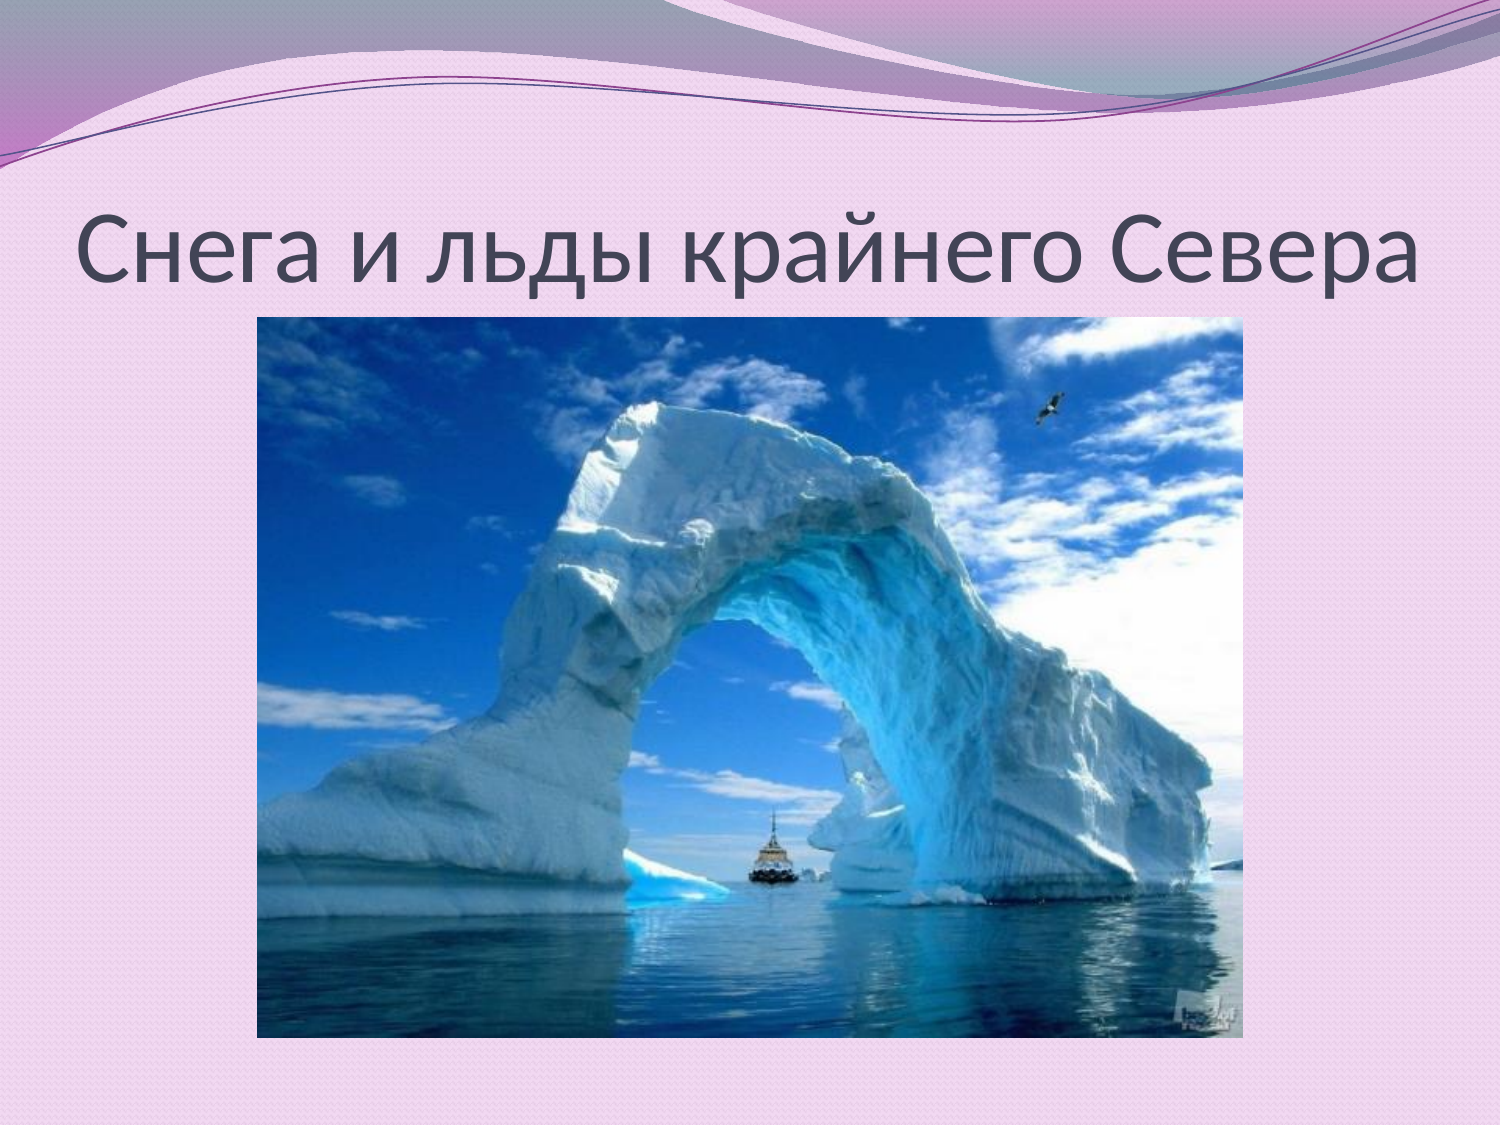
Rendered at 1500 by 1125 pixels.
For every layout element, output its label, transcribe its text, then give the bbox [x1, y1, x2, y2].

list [257, 317, 1243, 1038]
title Снега и льды крайнего Севера [75, 115, 1425, 303]
